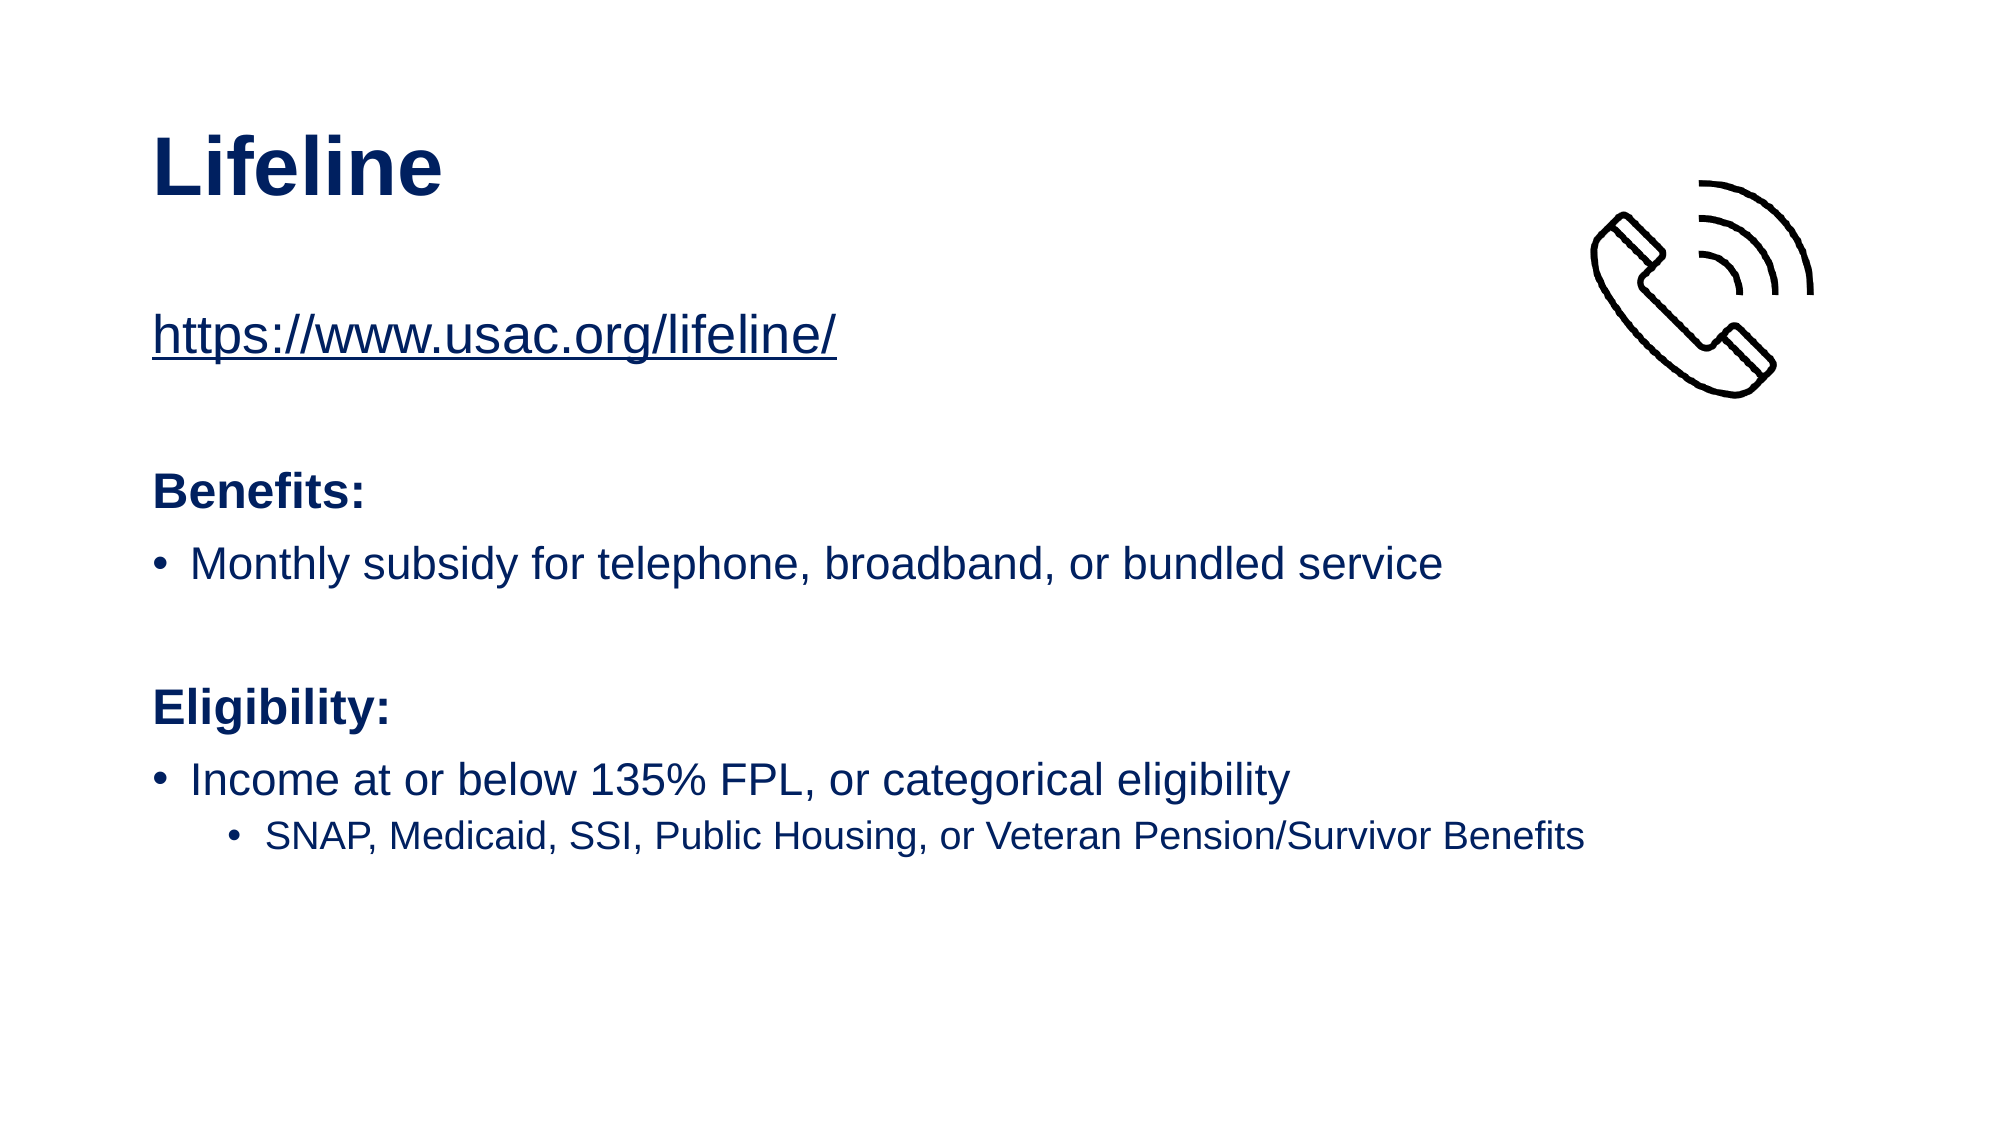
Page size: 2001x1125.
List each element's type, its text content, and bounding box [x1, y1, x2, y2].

list https://www.usac.org/lifeline/ Benefits: Monthly subsidy for telephone, broadband, or bundled service Eligibility: Income at or below 135% FPL, or categorical eligibility SNAP, Medicaid, SSI, Public Housing, or Veteran Pension/Survivor Benefits [137, 299, 1863, 1014]
title Lifeline [137, 59, 1863, 278]
picture [1537, 125, 1863, 451]
